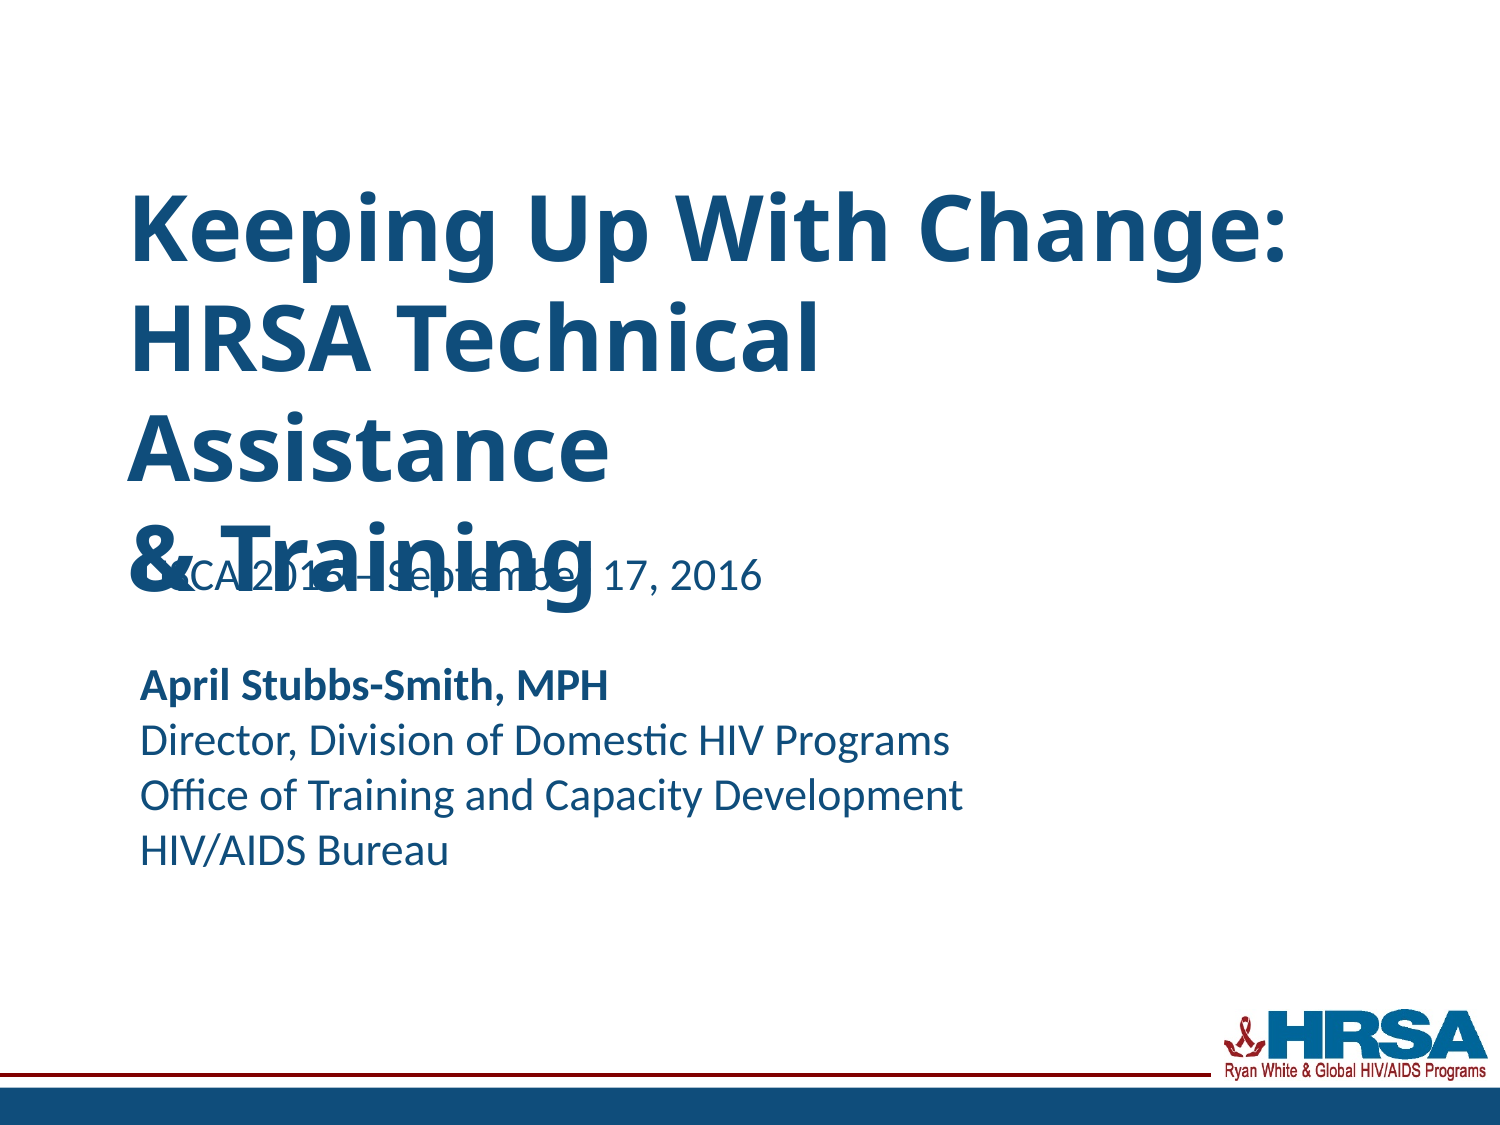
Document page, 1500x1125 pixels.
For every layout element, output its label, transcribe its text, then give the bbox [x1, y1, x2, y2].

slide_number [125, 537, 1425, 598]
picture [1454, 1027, 1462, 1041]
picture [1373, 1026, 1413, 1051]
picture [1397, 1009, 1488, 1056]
title Keeping Up With Change: HRSA Technical Assistance & Training [112, 162, 1325, 388]
picture [1224, 1009, 1488, 1081]
picture [1344, 1022, 1361, 1031]
